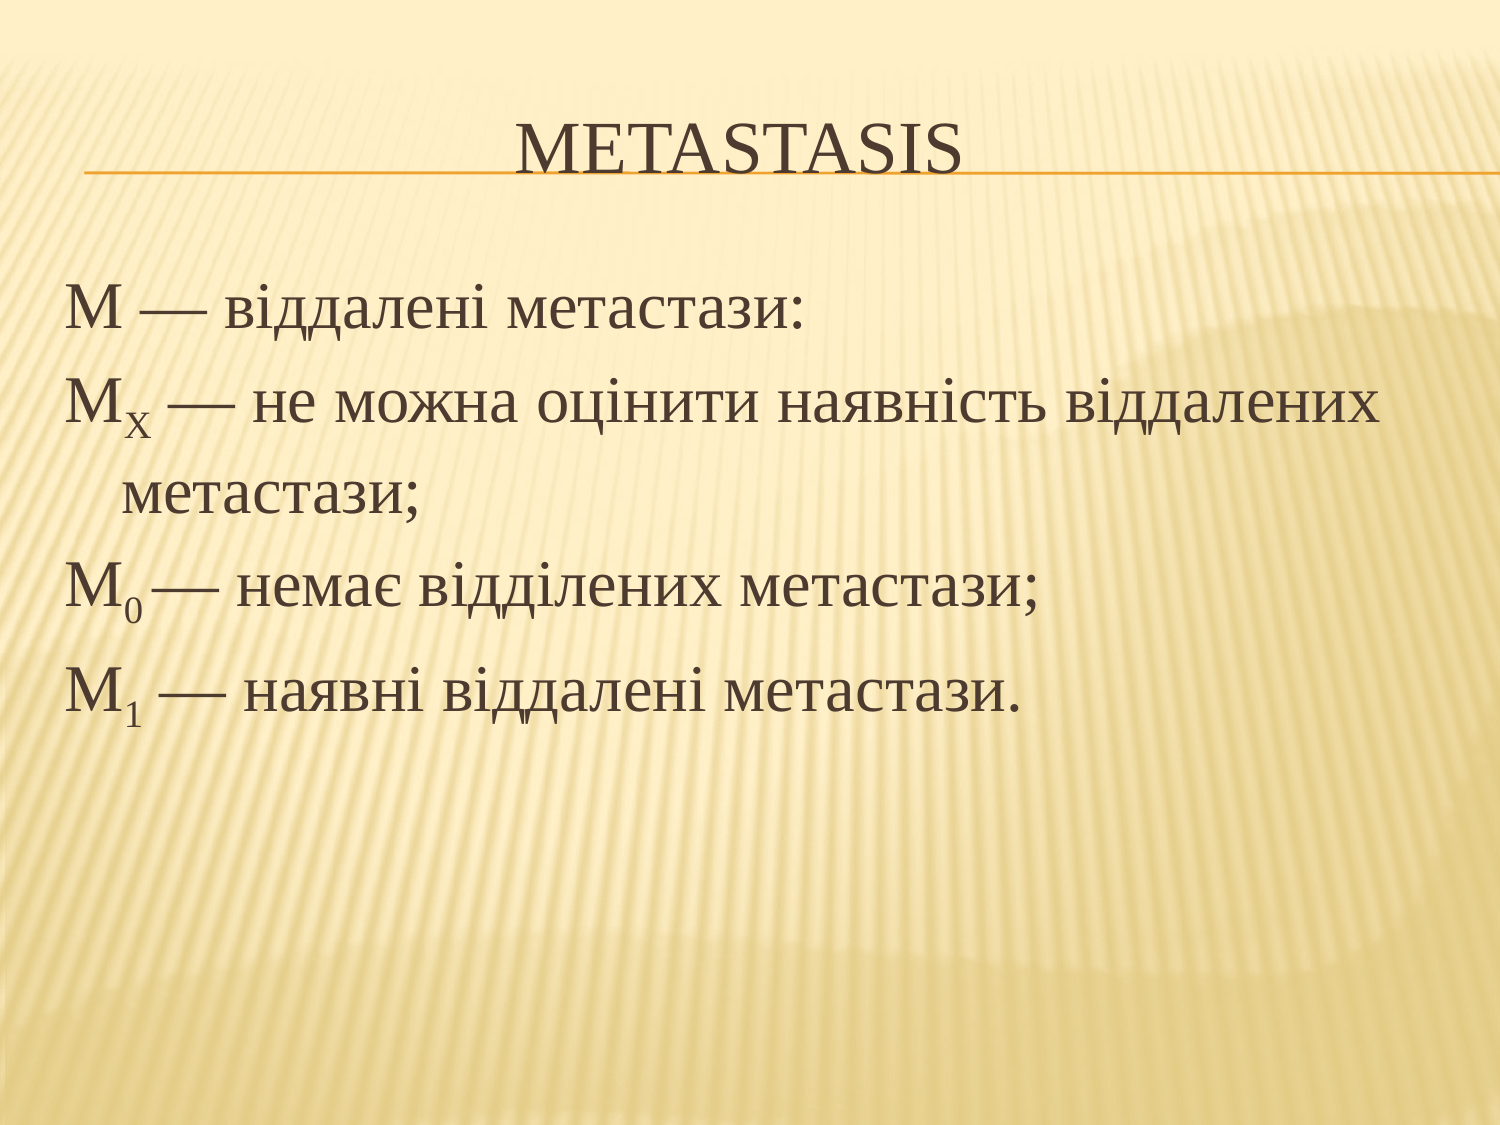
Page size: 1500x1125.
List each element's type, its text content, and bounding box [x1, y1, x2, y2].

list M — віддалені метастази: MX — не можна оцінити наявність віддалених метастази; M0 — немає відділених метастази; M1 — наявні віддалені метастази. [50, 254, 1475, 998]
title metastasis [50, 75, 1475, 213]
